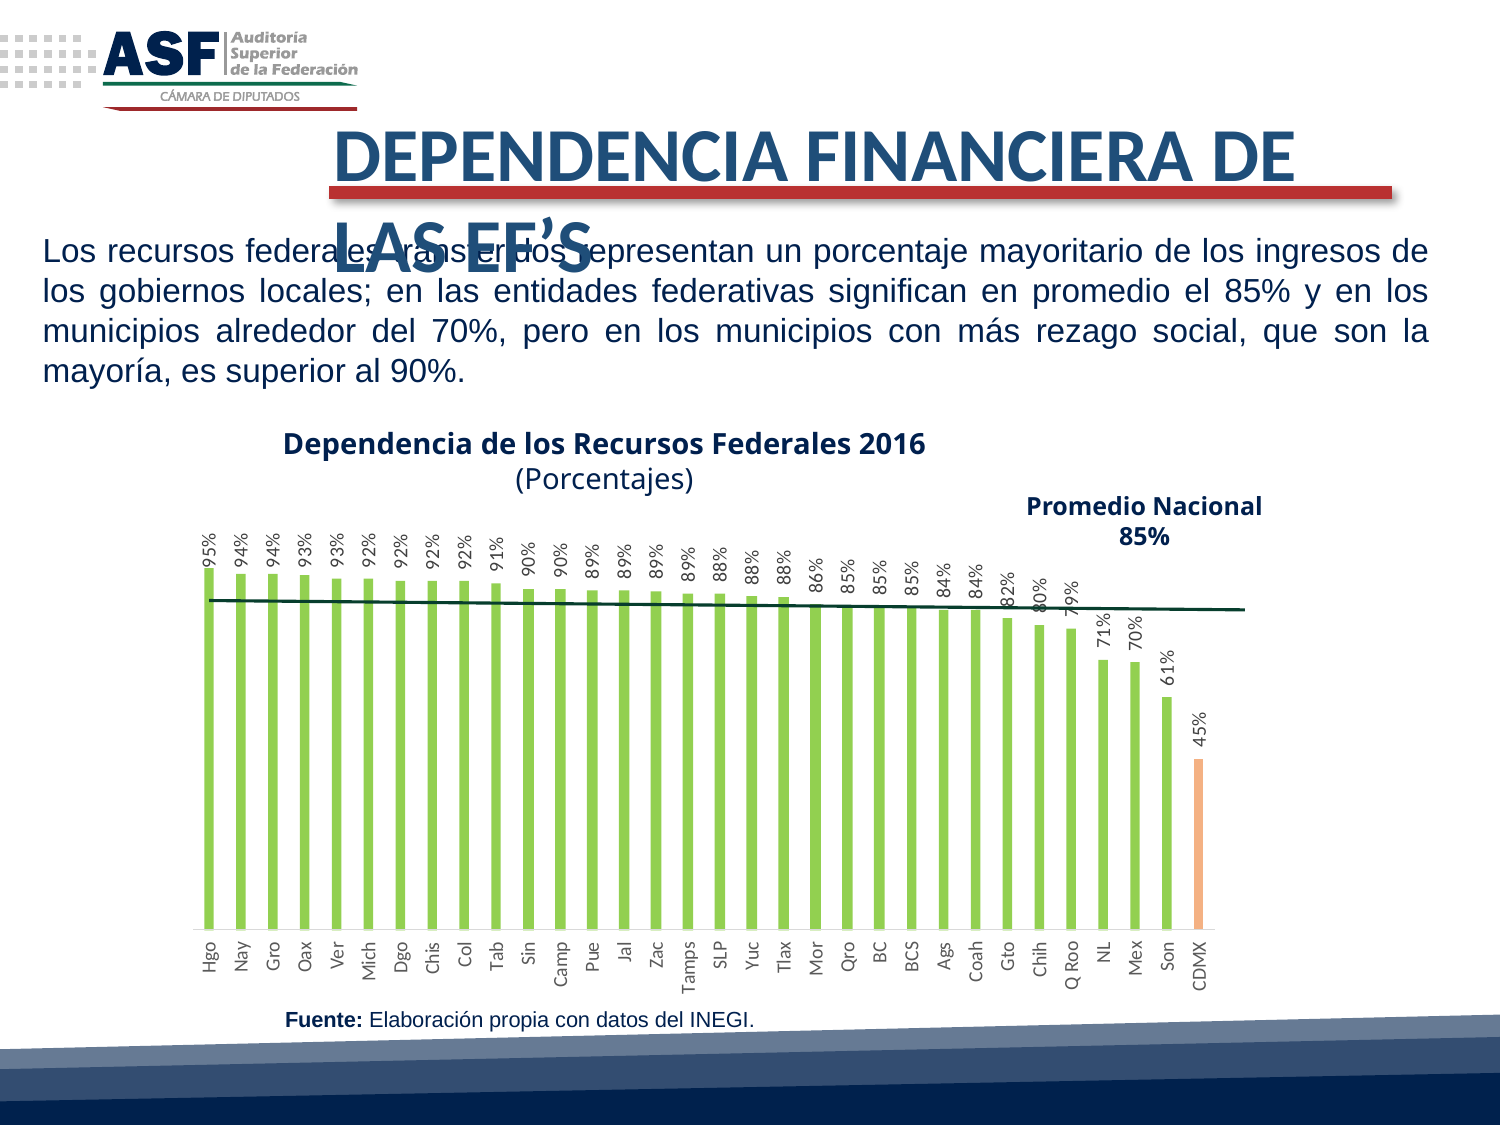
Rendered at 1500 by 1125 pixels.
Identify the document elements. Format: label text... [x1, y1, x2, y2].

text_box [170, 417, 1424, 1036]
text_box Los recursos federales transferidos representan un porcentaje mayoritario de los ingresos de los gobiernos locales; en las entidades federativas significan en promedio el 85% y en los municipios alrededor del 70%, pero en los municipios con más rezago social, que son la mayoría, es superior al 90%. [27, 222, 1446, 437]
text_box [102, 30, 1443, 206]
